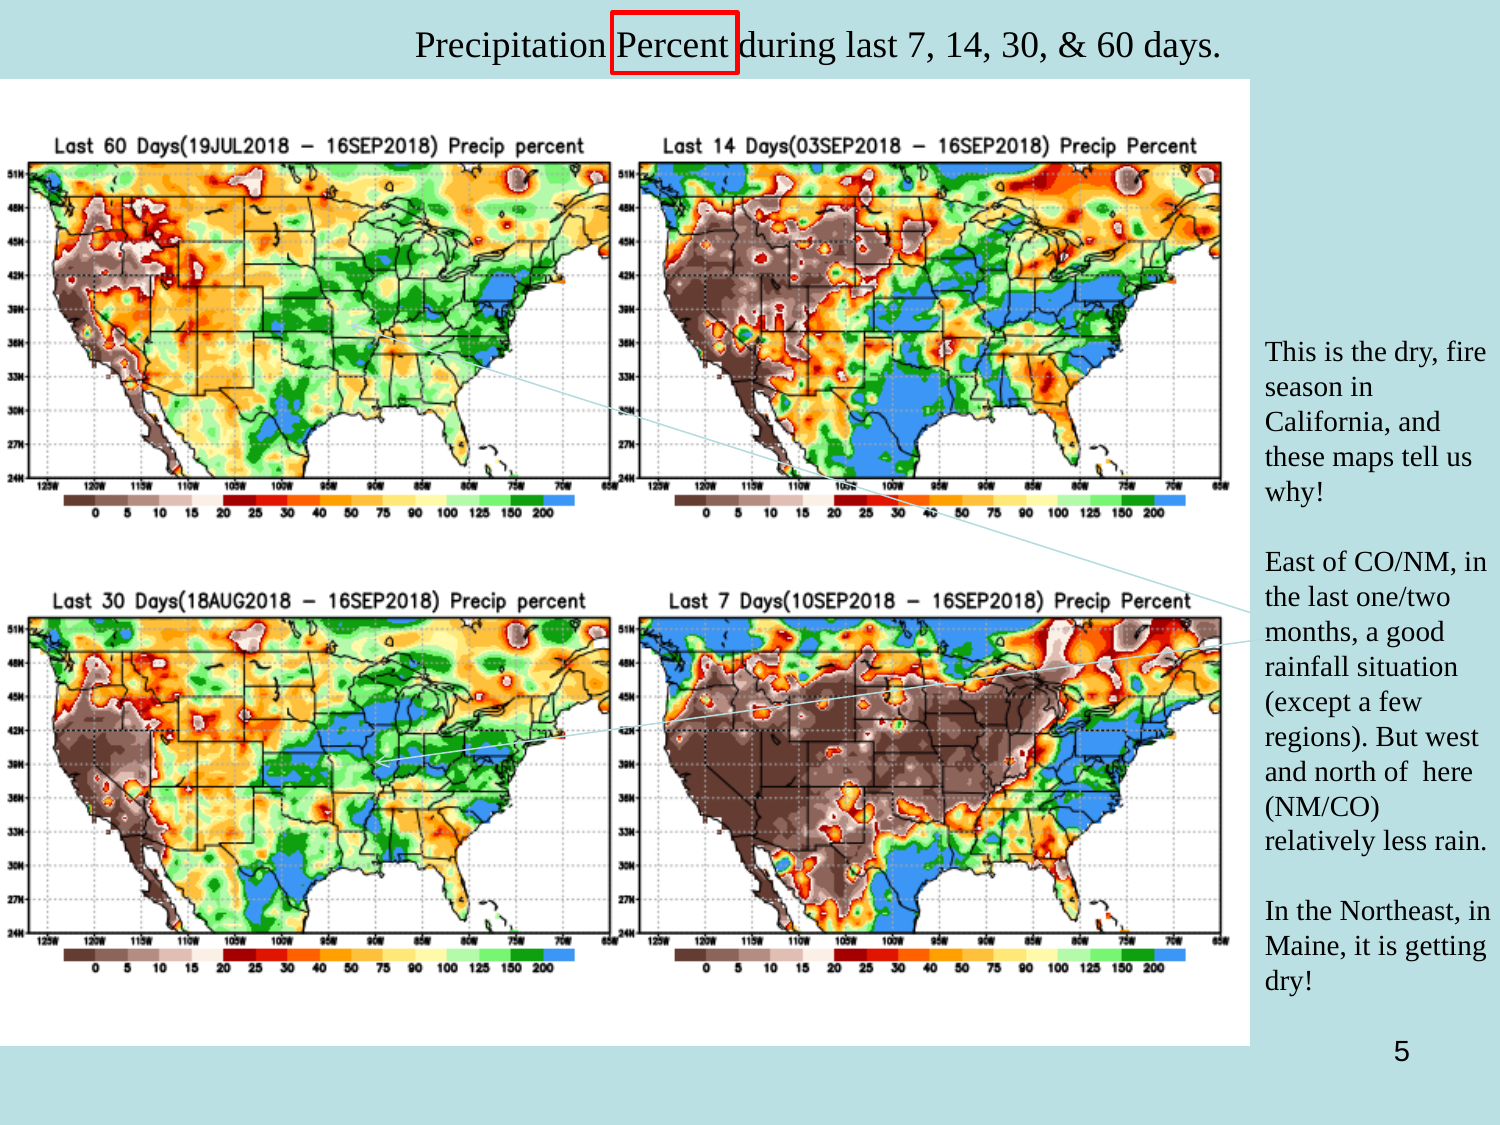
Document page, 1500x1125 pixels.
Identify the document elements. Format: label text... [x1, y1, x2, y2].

text_box [610, 10, 740, 75]
text_box Precipitation Percent during last 7, 14, 30, & 60 days. [399, 12, 610, 73]
picture [0, 79, 1251, 1046]
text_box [349, 324, 1251, 613]
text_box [374, 637, 1276, 763]
text_box This is the dry, fire season in California, and these maps tell us why! East of CO/NM, in the last one/two months, a good rainfall situation (except a few regions). But west and north of here (NM/CO) relatively less rain. In the Northeast, in Maine, it is getting dry! [1253, 324, 1500, 1039]
text_box Precipitation Percent during last 7, 14, 30, & 60 days. [740, 12, 1350, 73]
slide_number 5 [1074, 1039, 1426, 1103]
